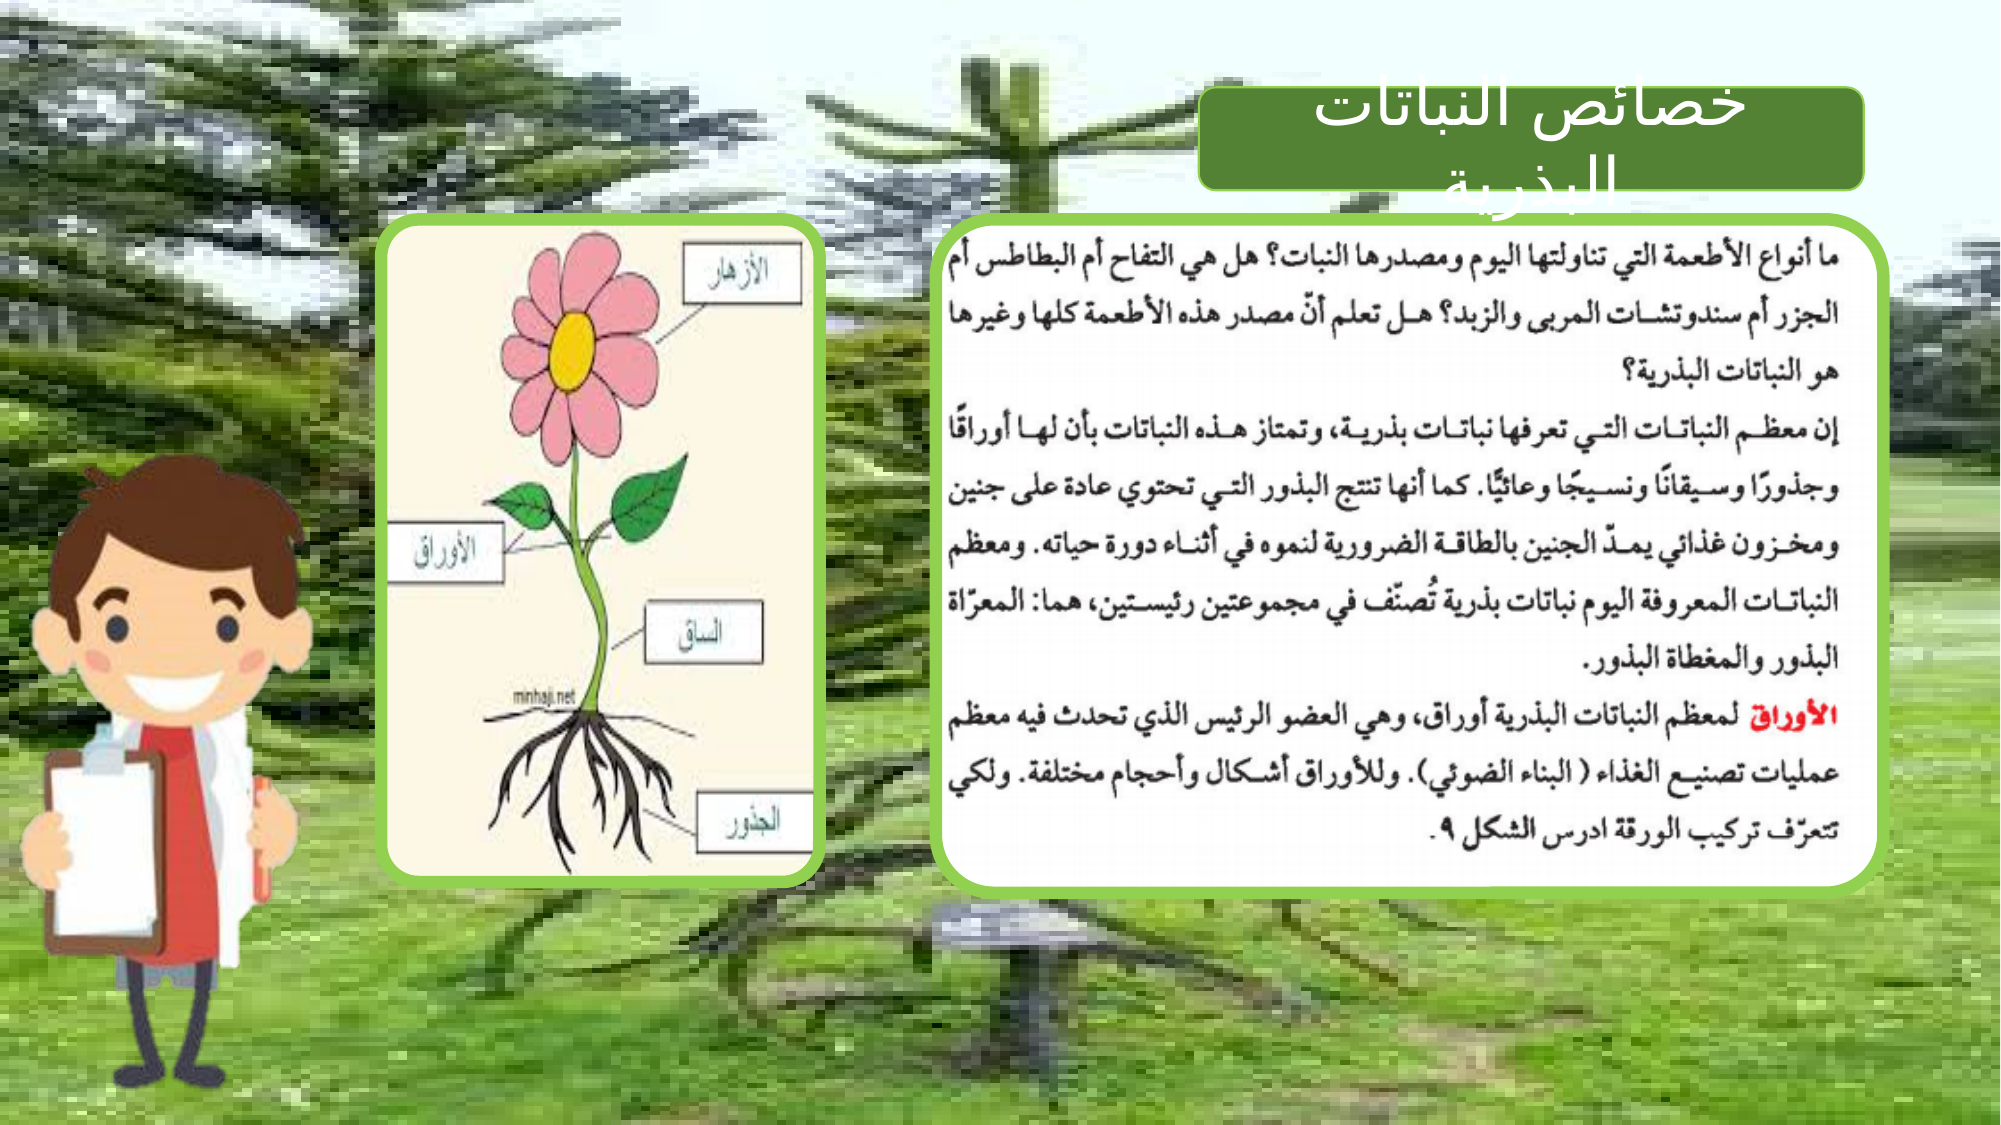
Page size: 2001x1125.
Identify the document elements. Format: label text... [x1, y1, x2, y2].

picture [0, 0, 2001, 1125]
text_box خصائص النباتات البذرية [1197, 86, 1865, 192]
